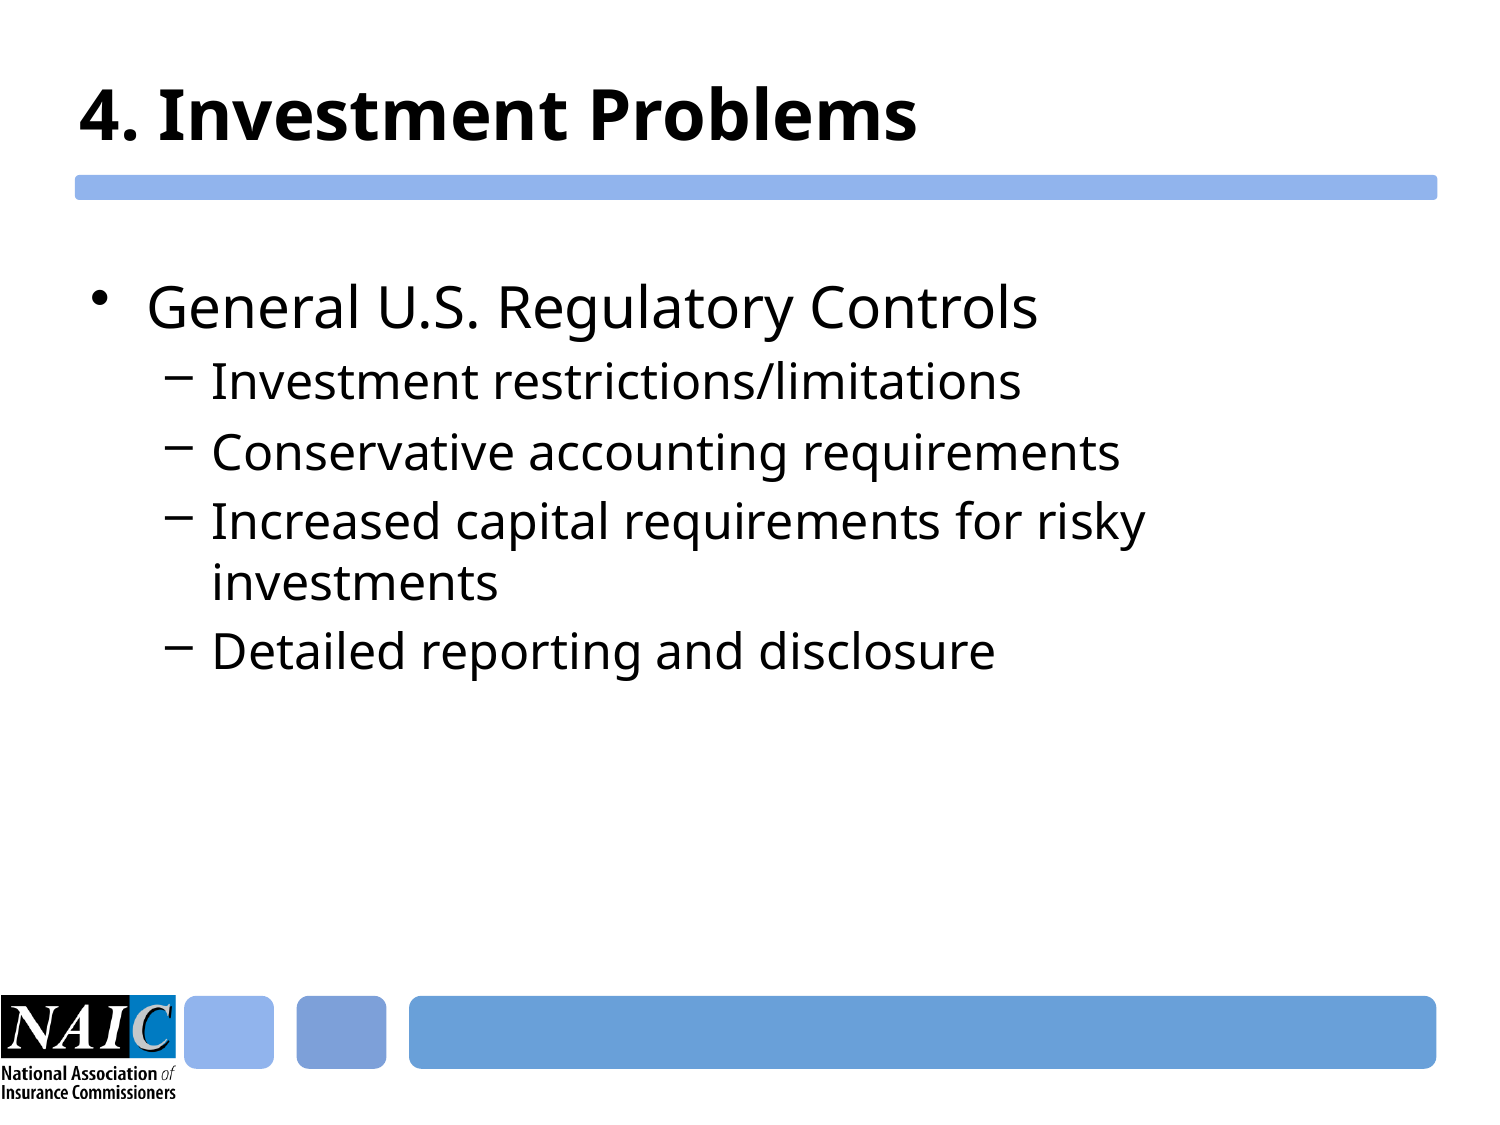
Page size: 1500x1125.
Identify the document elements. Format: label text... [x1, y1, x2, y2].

list General U.S. Regulatory Controls Investment restrictions/limitations Conservative accounting requirements Increased capital requirements for risky investments Detailed reporting and disclosure [75, 262, 1425, 1005]
title 4. Investment Problems [64, 17, 1415, 206]
picture [1, 995, 176, 1099]
